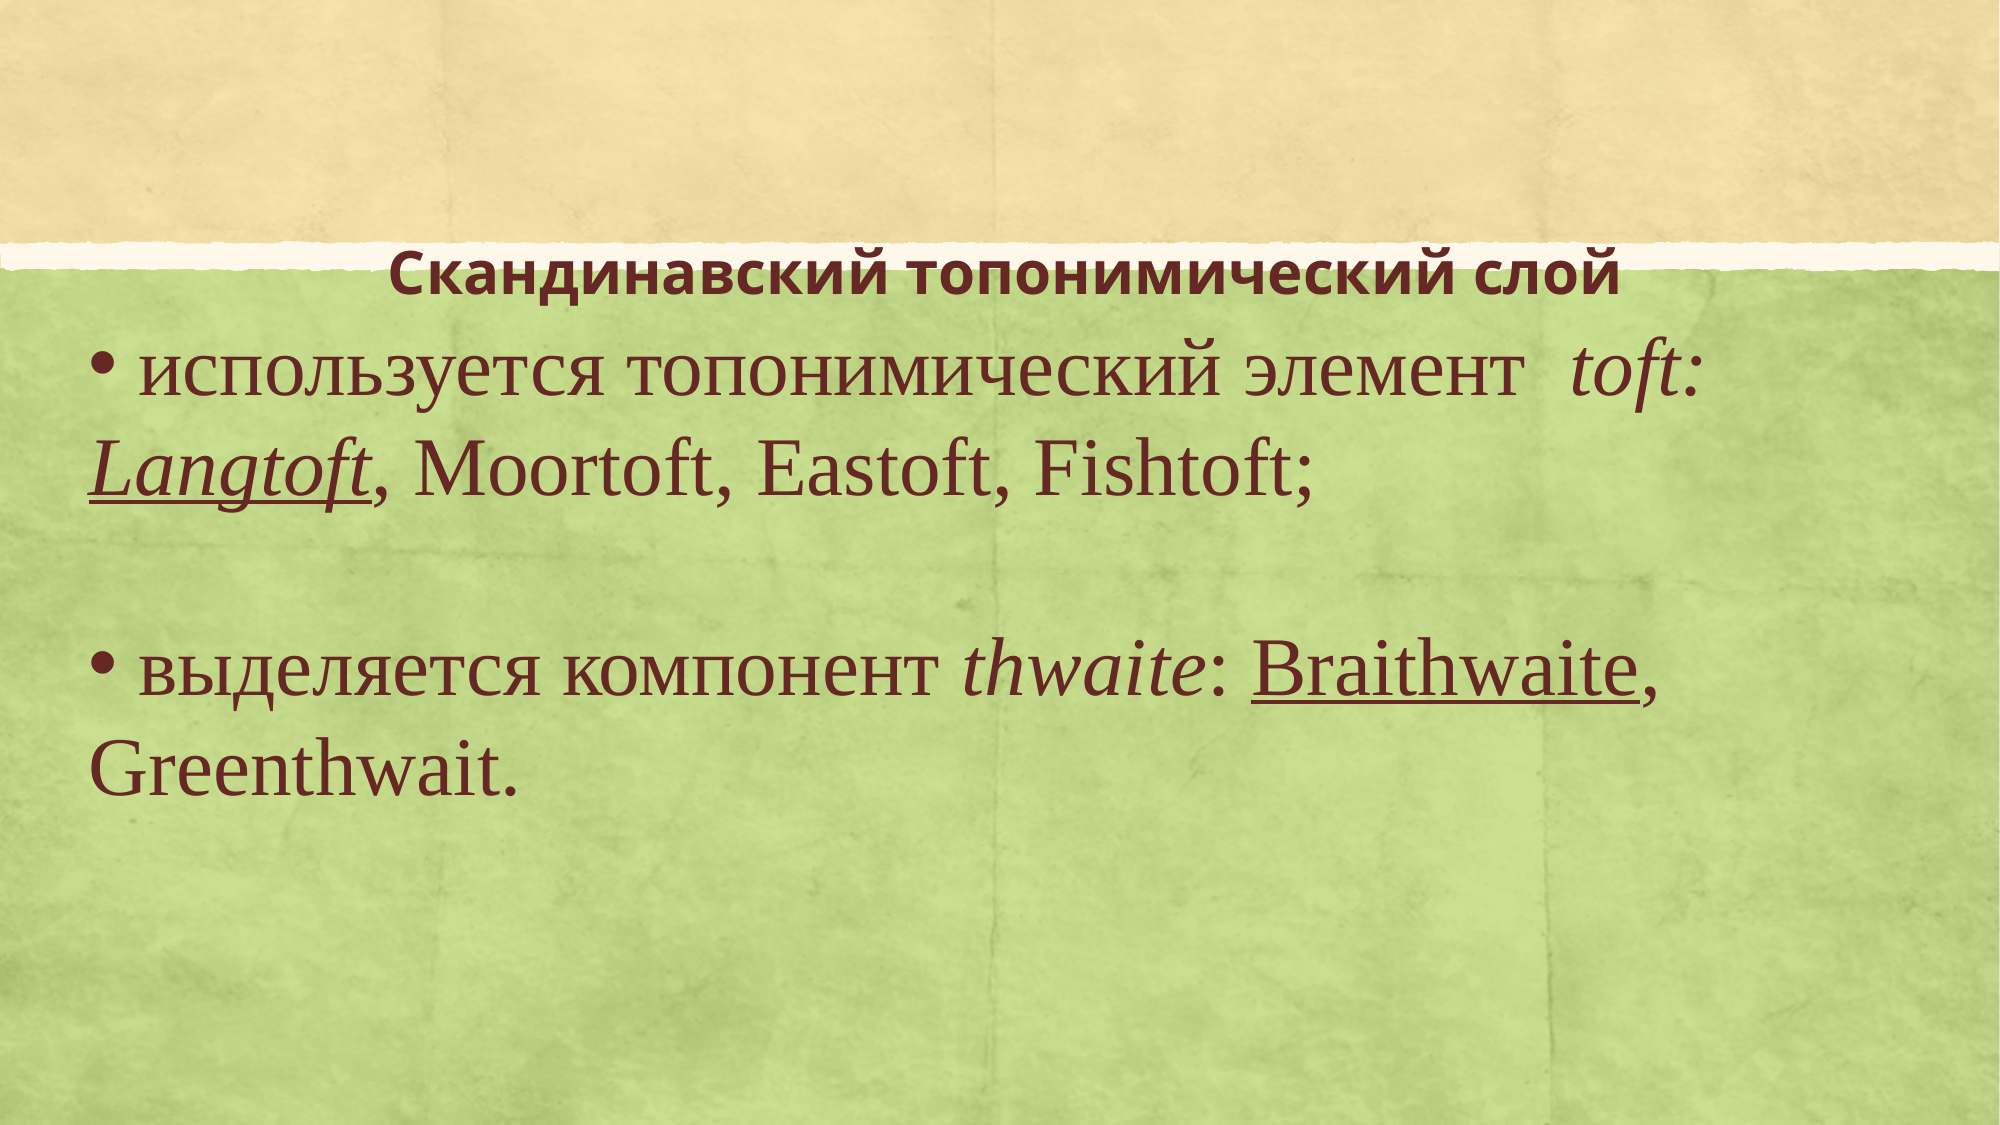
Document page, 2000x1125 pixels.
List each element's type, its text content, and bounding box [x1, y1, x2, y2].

text_box используется топонимический элемент toft: Langtoft, Moortoft, Eastoft, Fishtoft; выделяется компонент thwaite: Braithwaite, Greenthwait. [73, 304, 1824, 920]
title Скандинавский топонимический слой [0, 35, 2000, 387]
